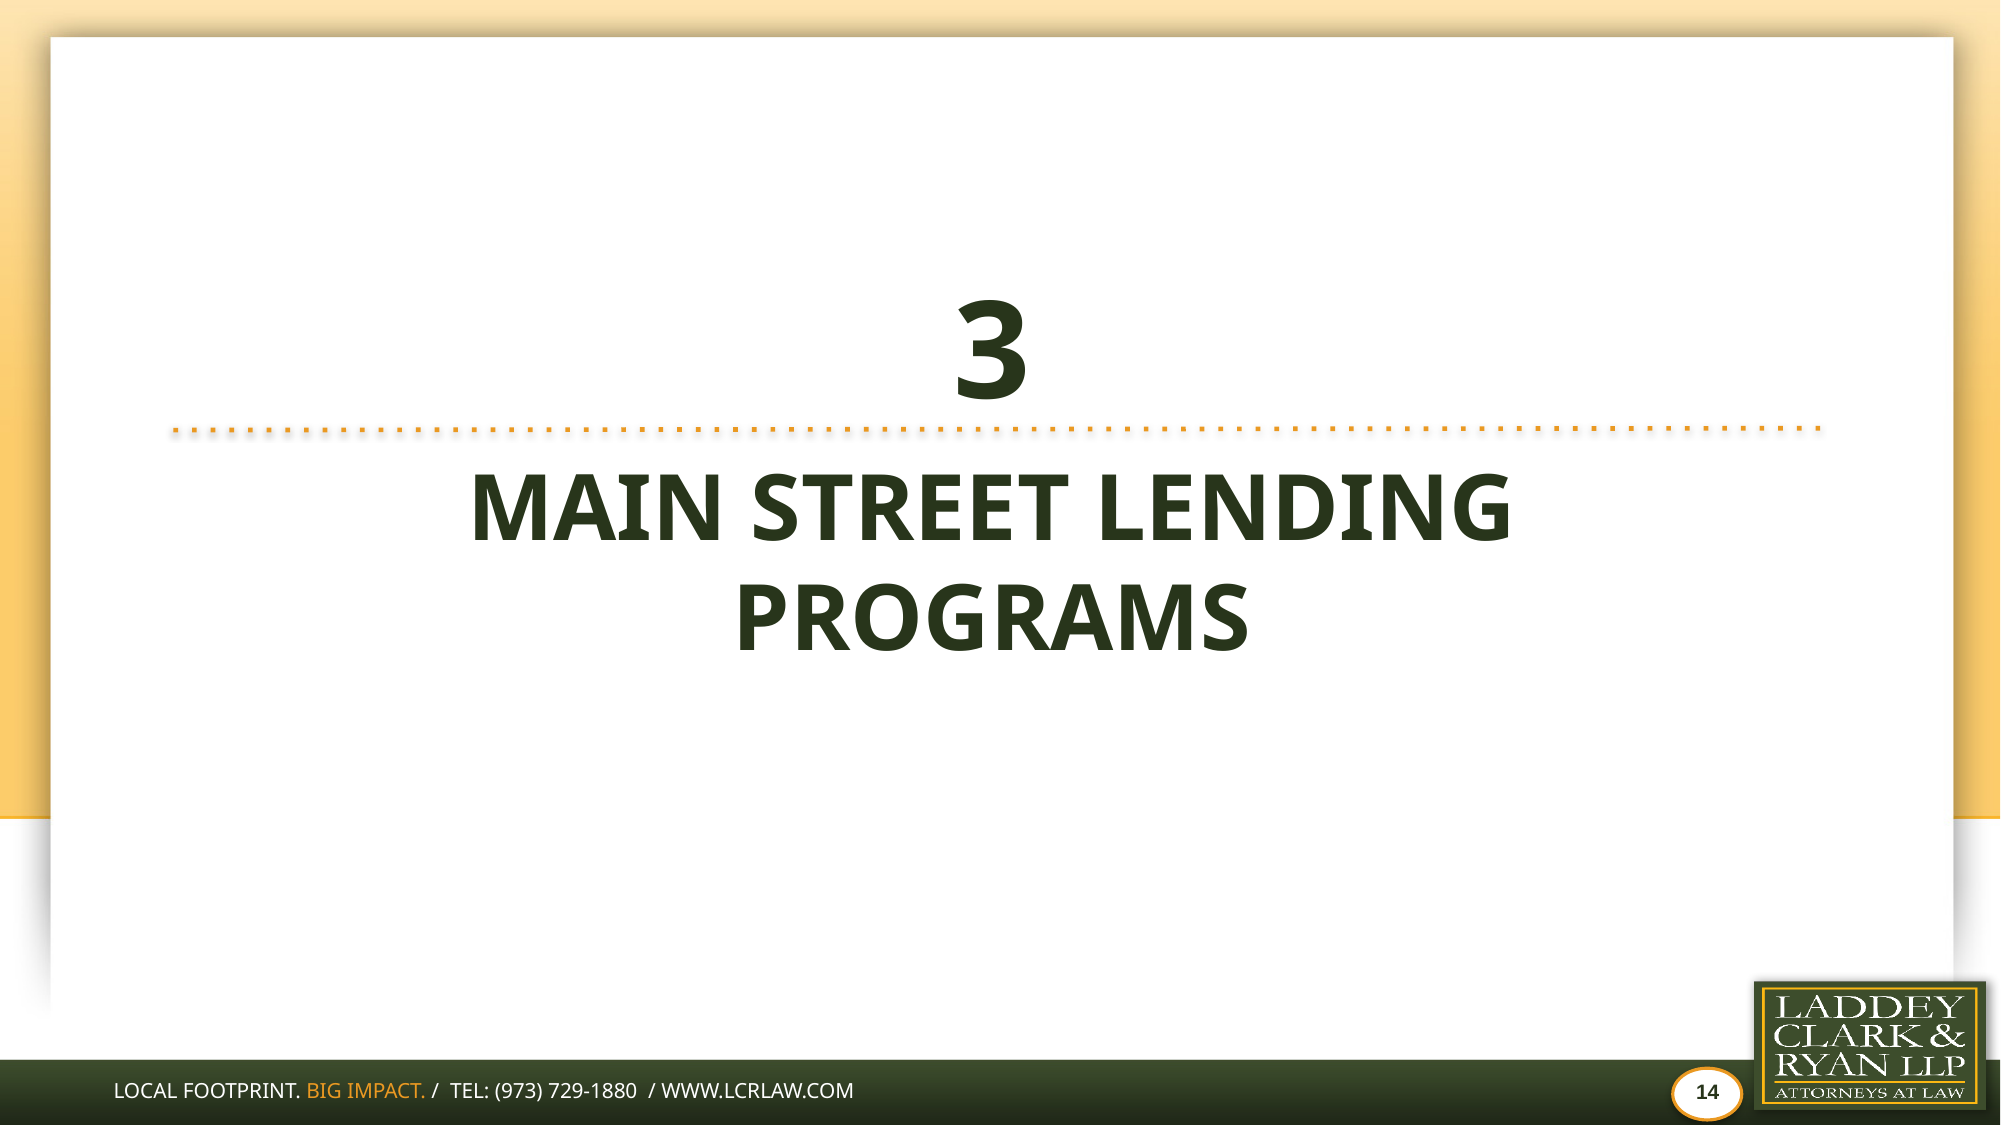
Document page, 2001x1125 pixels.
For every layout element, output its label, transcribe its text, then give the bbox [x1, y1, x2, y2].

list Main STREET LENDING PROGRAMS [219, 441, 1765, 1009]
picture [0, 0, 2001, 1125]
title 3 [302, 256, 1682, 418]
